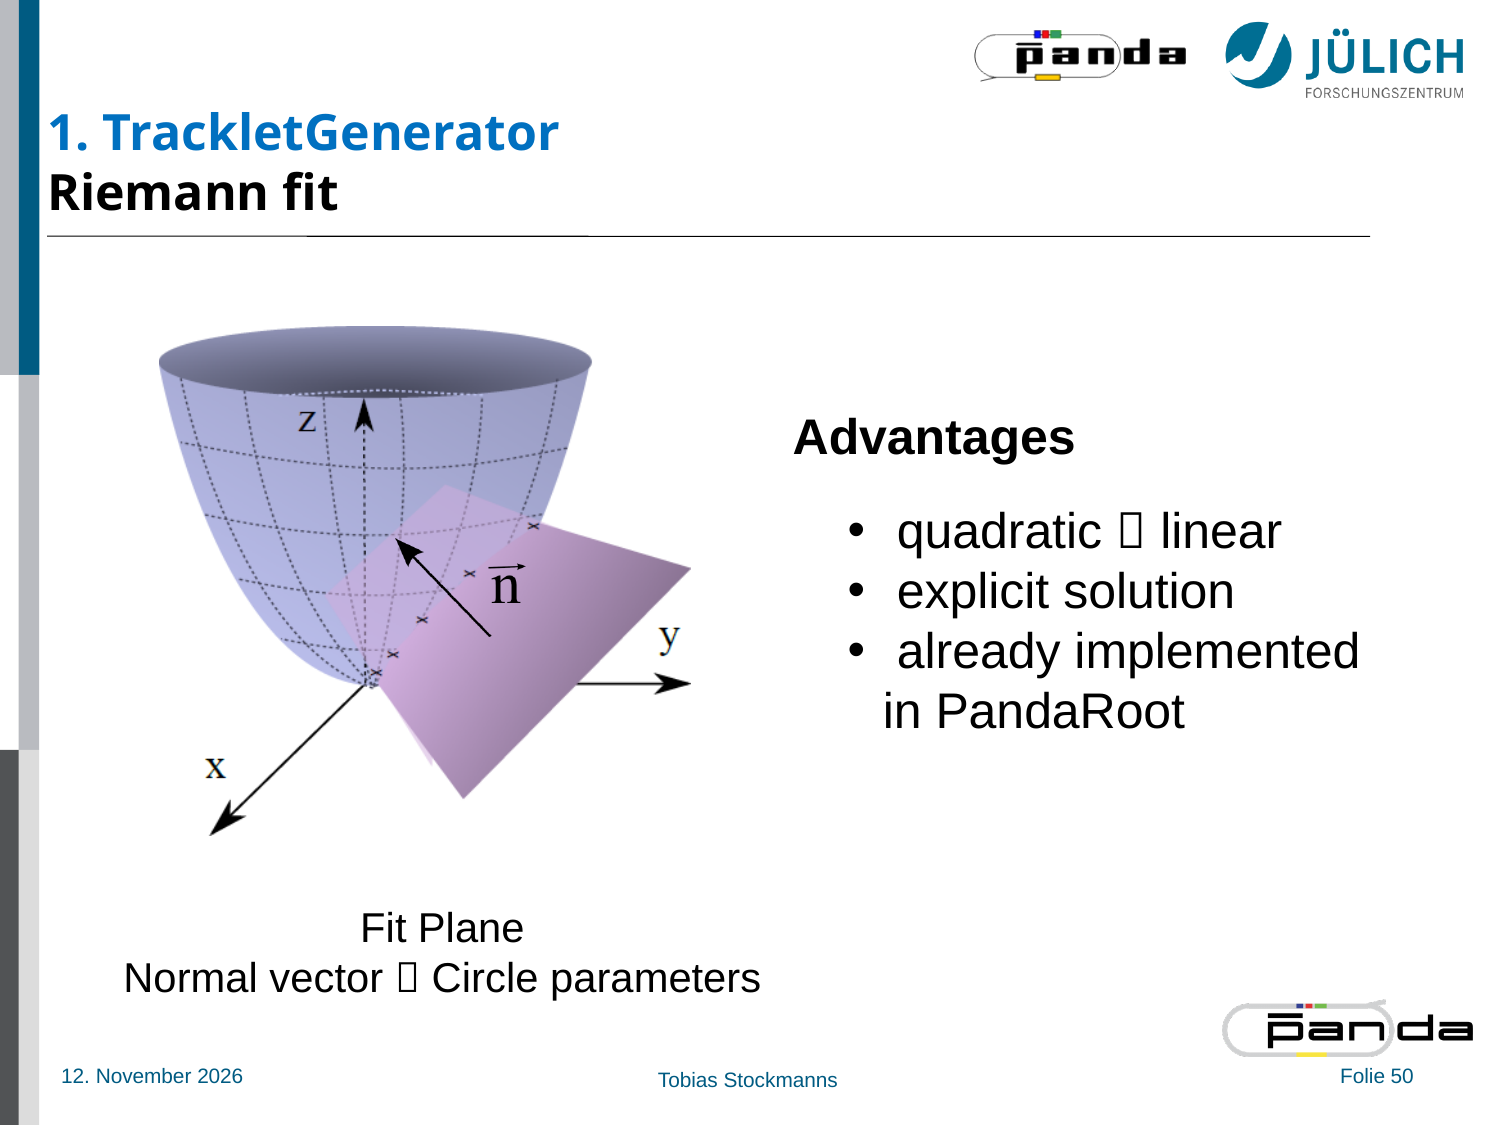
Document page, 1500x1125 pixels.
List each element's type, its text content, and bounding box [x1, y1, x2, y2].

text_box Fit Plane Normal vector  Circle parameters [108, 893, 777, 1008]
picture [1222, 999, 1473, 1057]
title 1. TrackletGenerator Riemann fit [46, 101, 1371, 221]
picture [974, 30, 1186, 82]
picture [159, 326, 692, 837]
text_box Advantages [777, 397, 1091, 472]
text_box quadratic  linear explicit solution already implemented in PandaRoot [832, 491, 1400, 747]
picture [1224, 20, 1463, 98]
